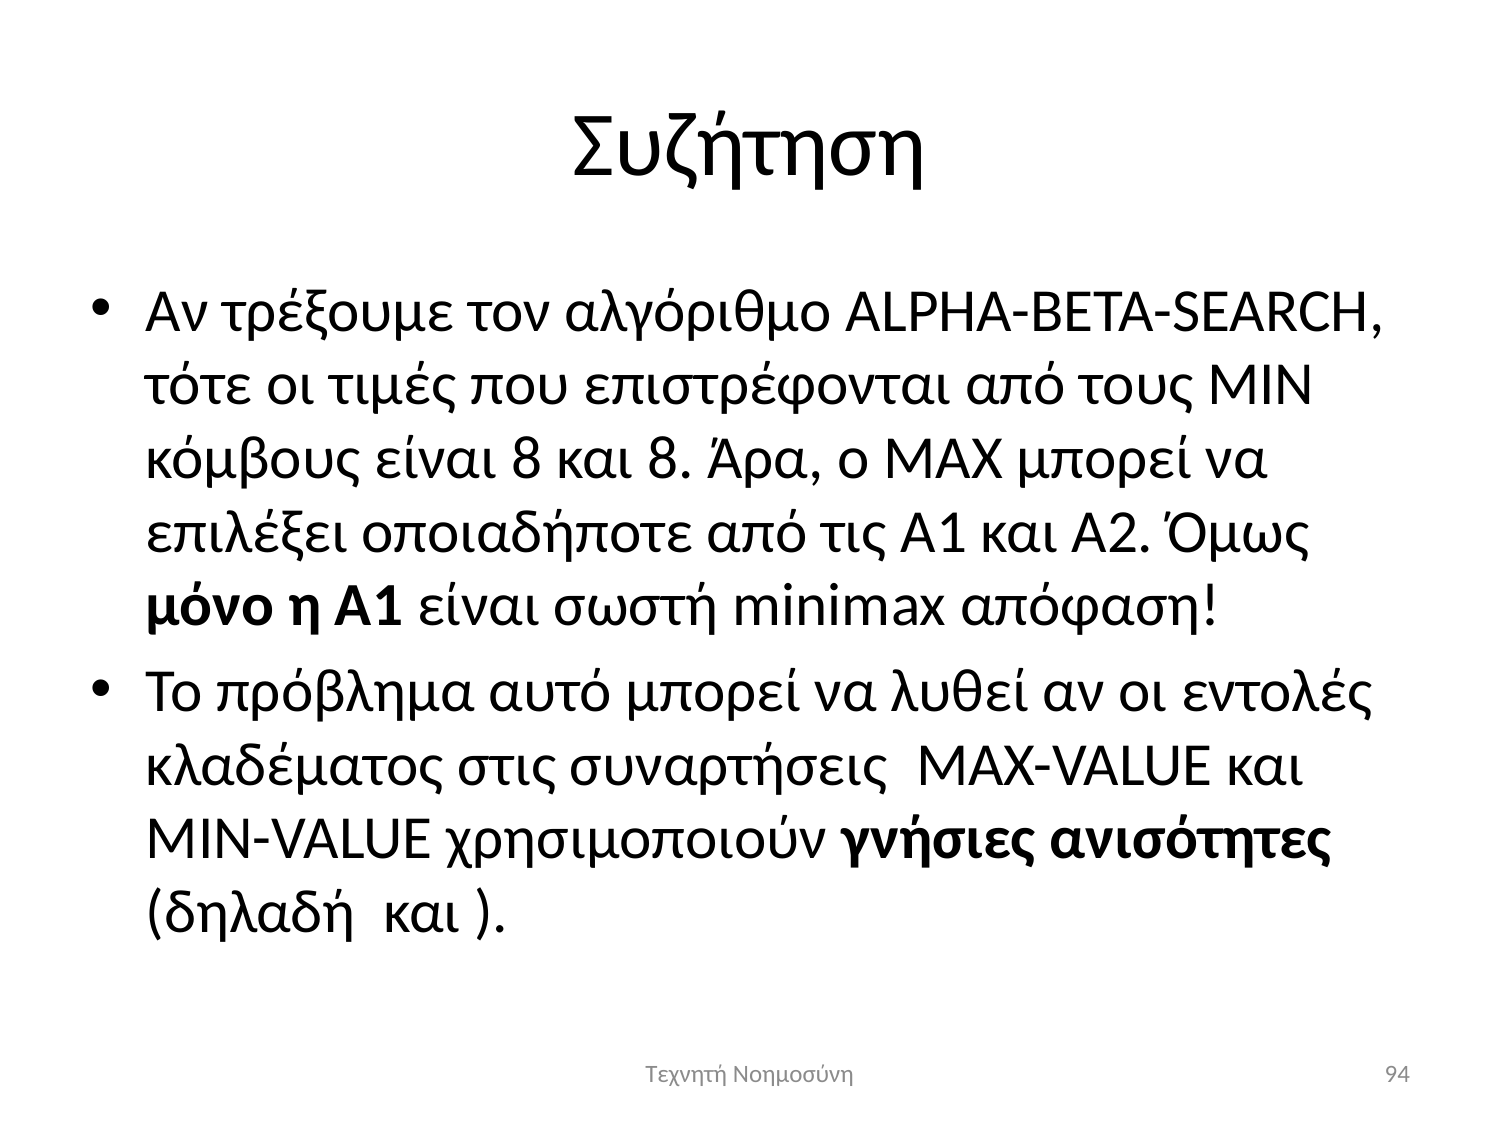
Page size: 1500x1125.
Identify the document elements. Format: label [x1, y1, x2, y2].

slide_number [1074, 1042, 1425, 1103]
title [75, 45, 1425, 233]
footer [512, 1042, 988, 1103]
